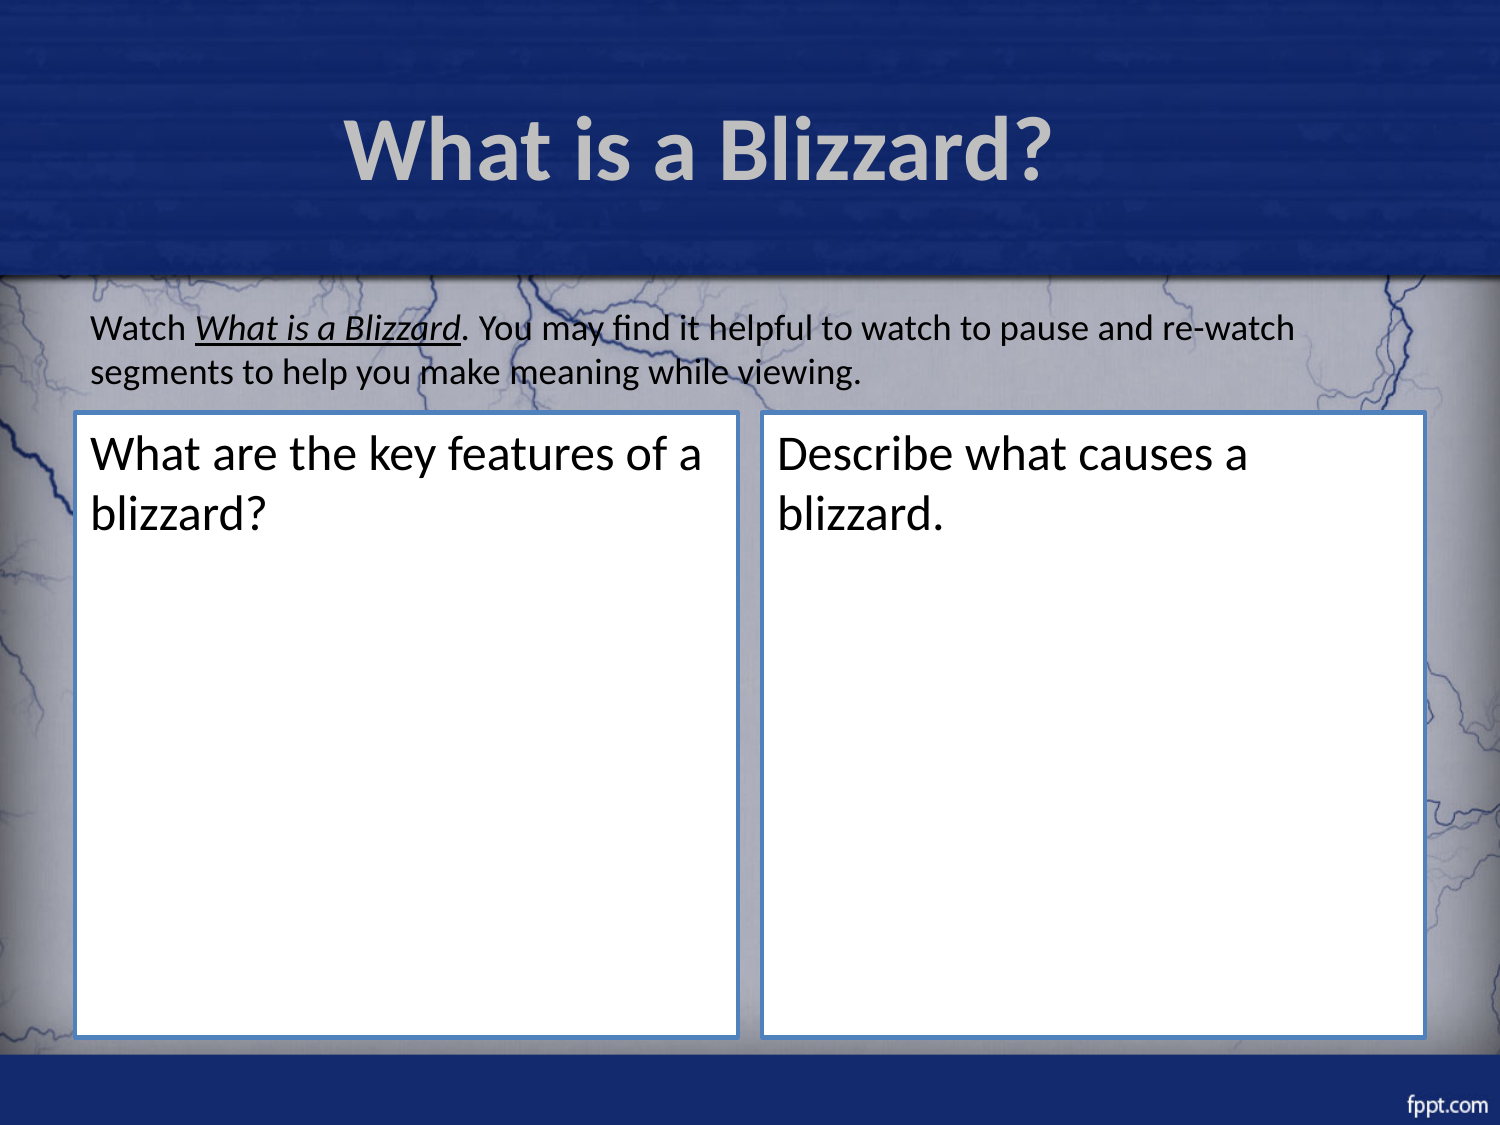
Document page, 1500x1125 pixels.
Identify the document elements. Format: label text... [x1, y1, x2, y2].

list Describe what causes a blizzard. [760, 410, 1427, 1040]
picture [0, 0, 1500, 1125]
list Watch What is a Blizzard. You may find it helpful to watch to pause and re-watch segments to help you make meaning while viewing. [75, 295, 1425, 400]
list What are the key features of a blizzard? [73, 410, 740, 1040]
title What is a Blizzard? [24, 50, 1375, 238]
